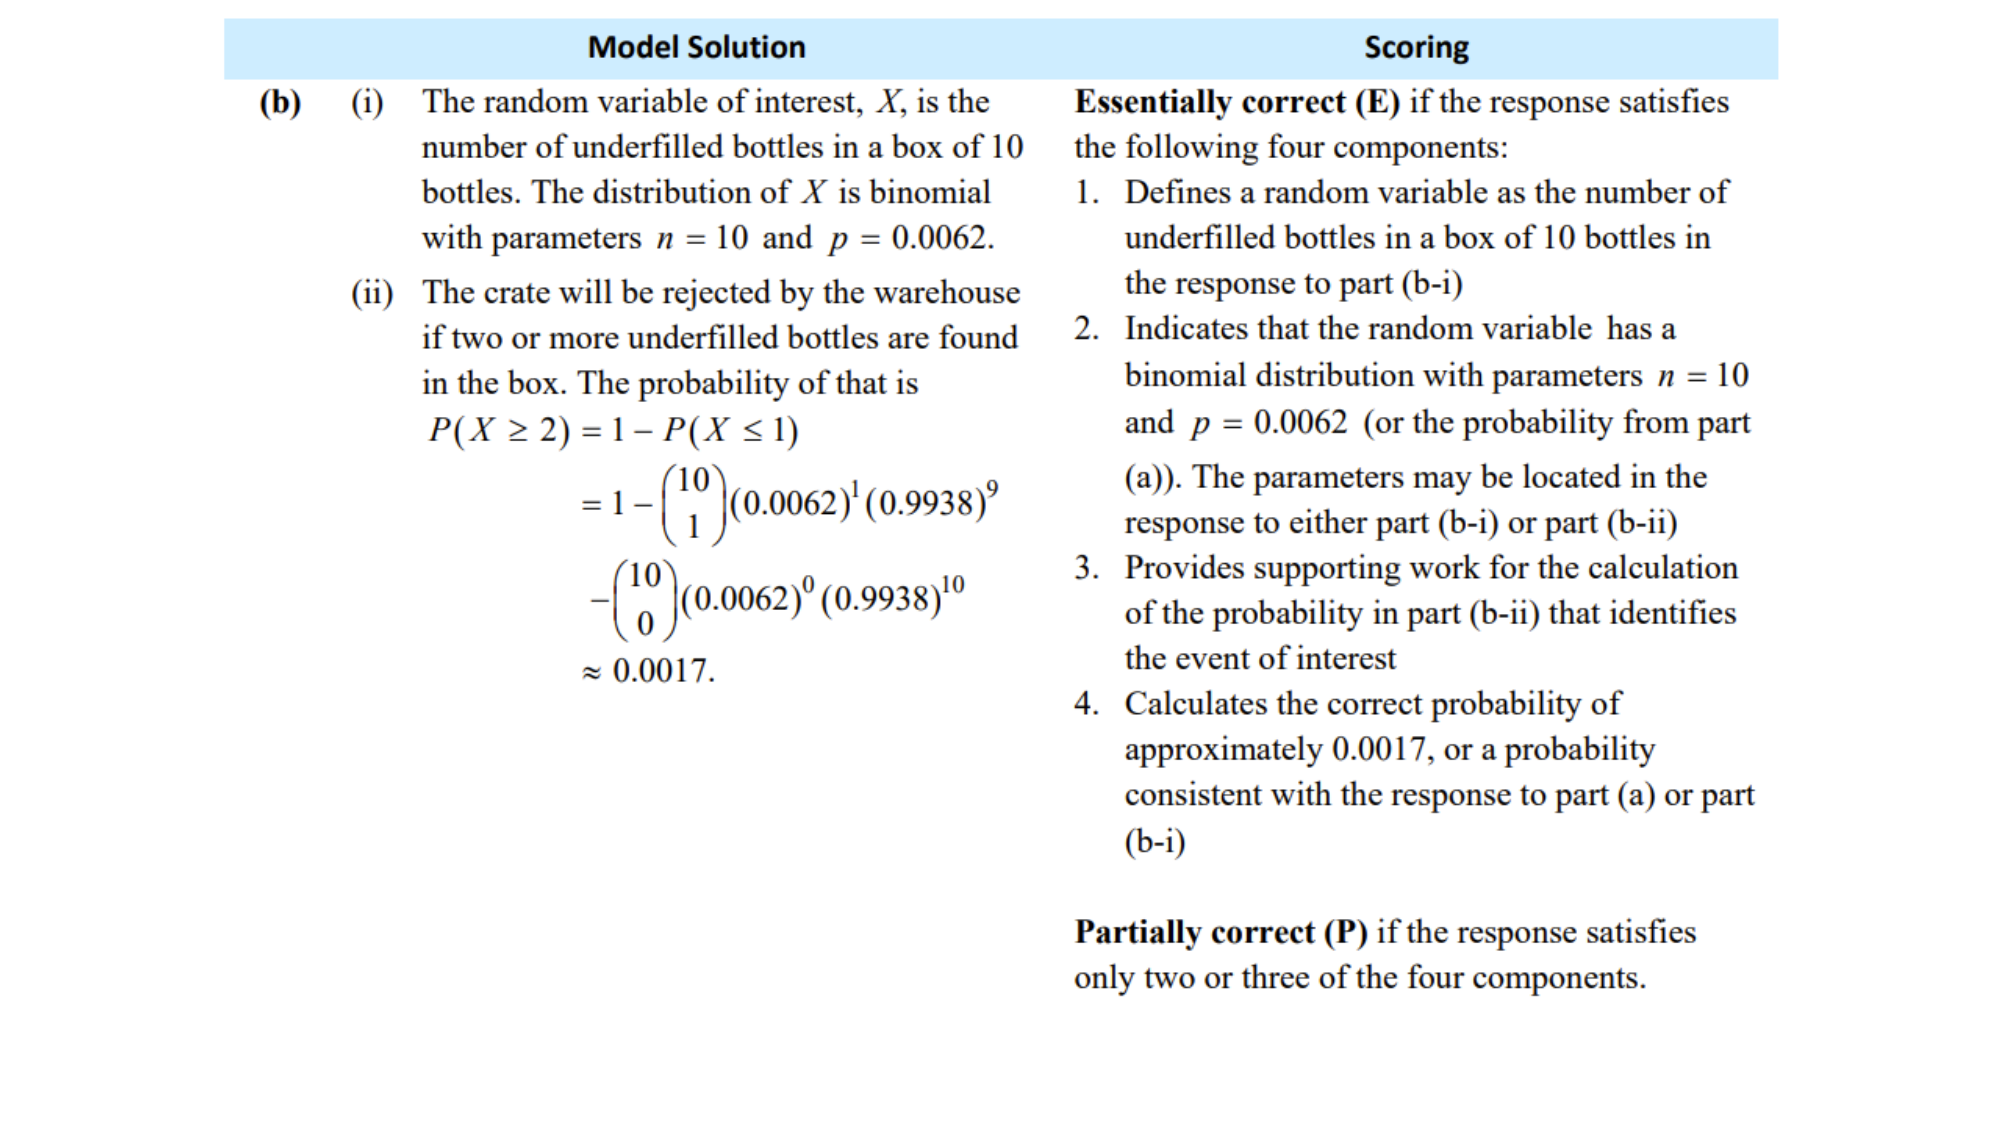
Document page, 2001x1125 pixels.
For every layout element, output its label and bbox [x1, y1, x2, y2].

picture [212, 11, 1788, 1015]
